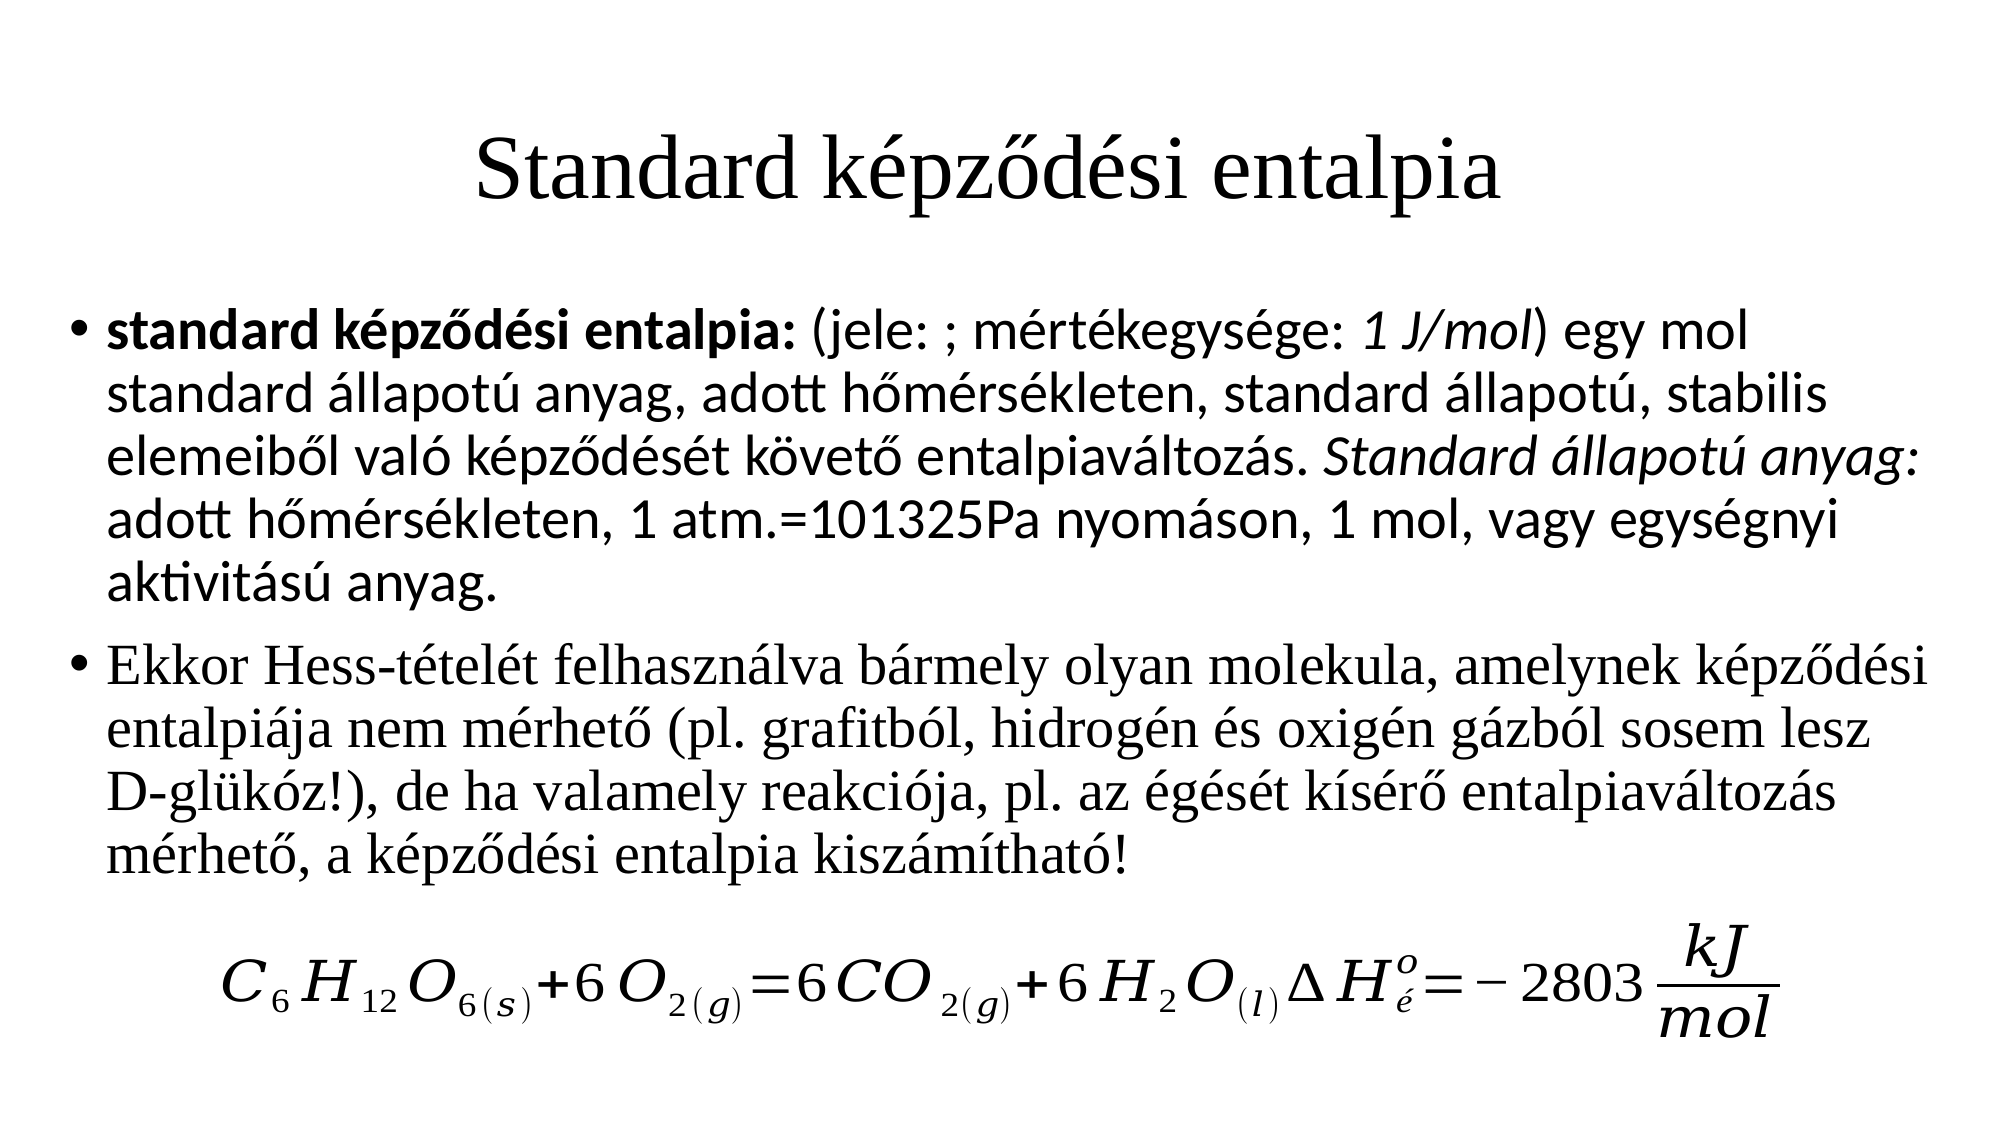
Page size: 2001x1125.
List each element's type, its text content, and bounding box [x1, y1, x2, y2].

title Standard képződési entalpia [137, 59, 1863, 278]
